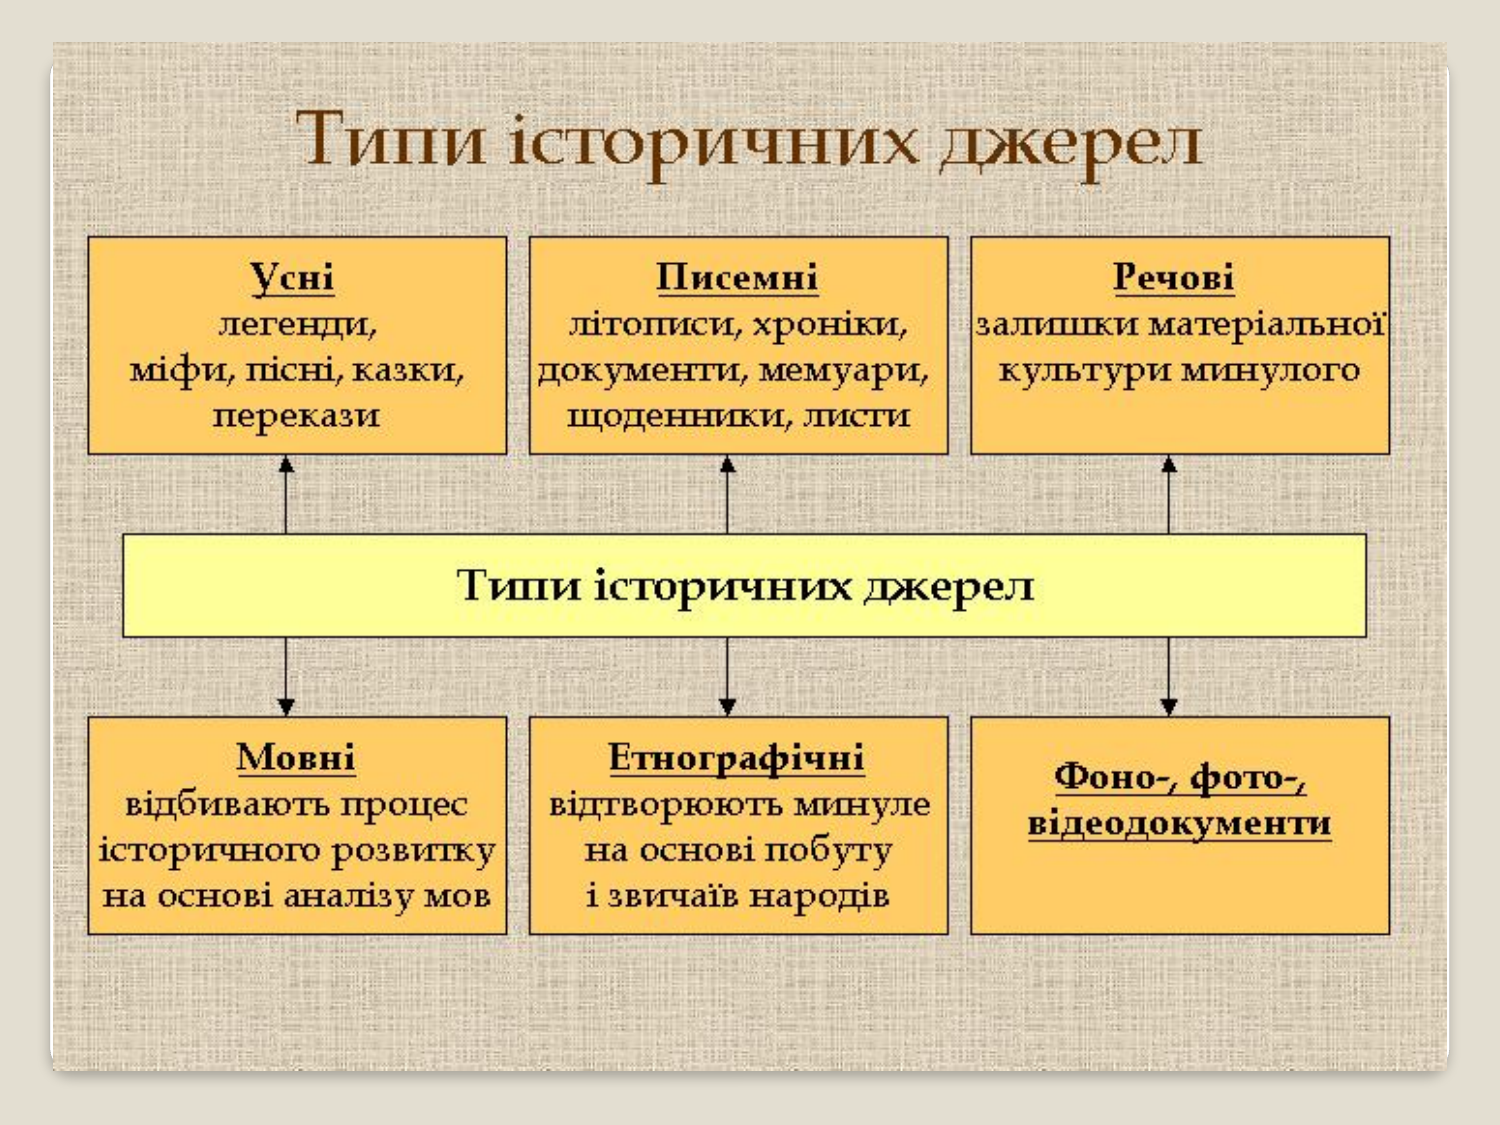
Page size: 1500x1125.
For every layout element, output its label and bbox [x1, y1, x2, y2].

picture [52, 42, 1448, 1071]
